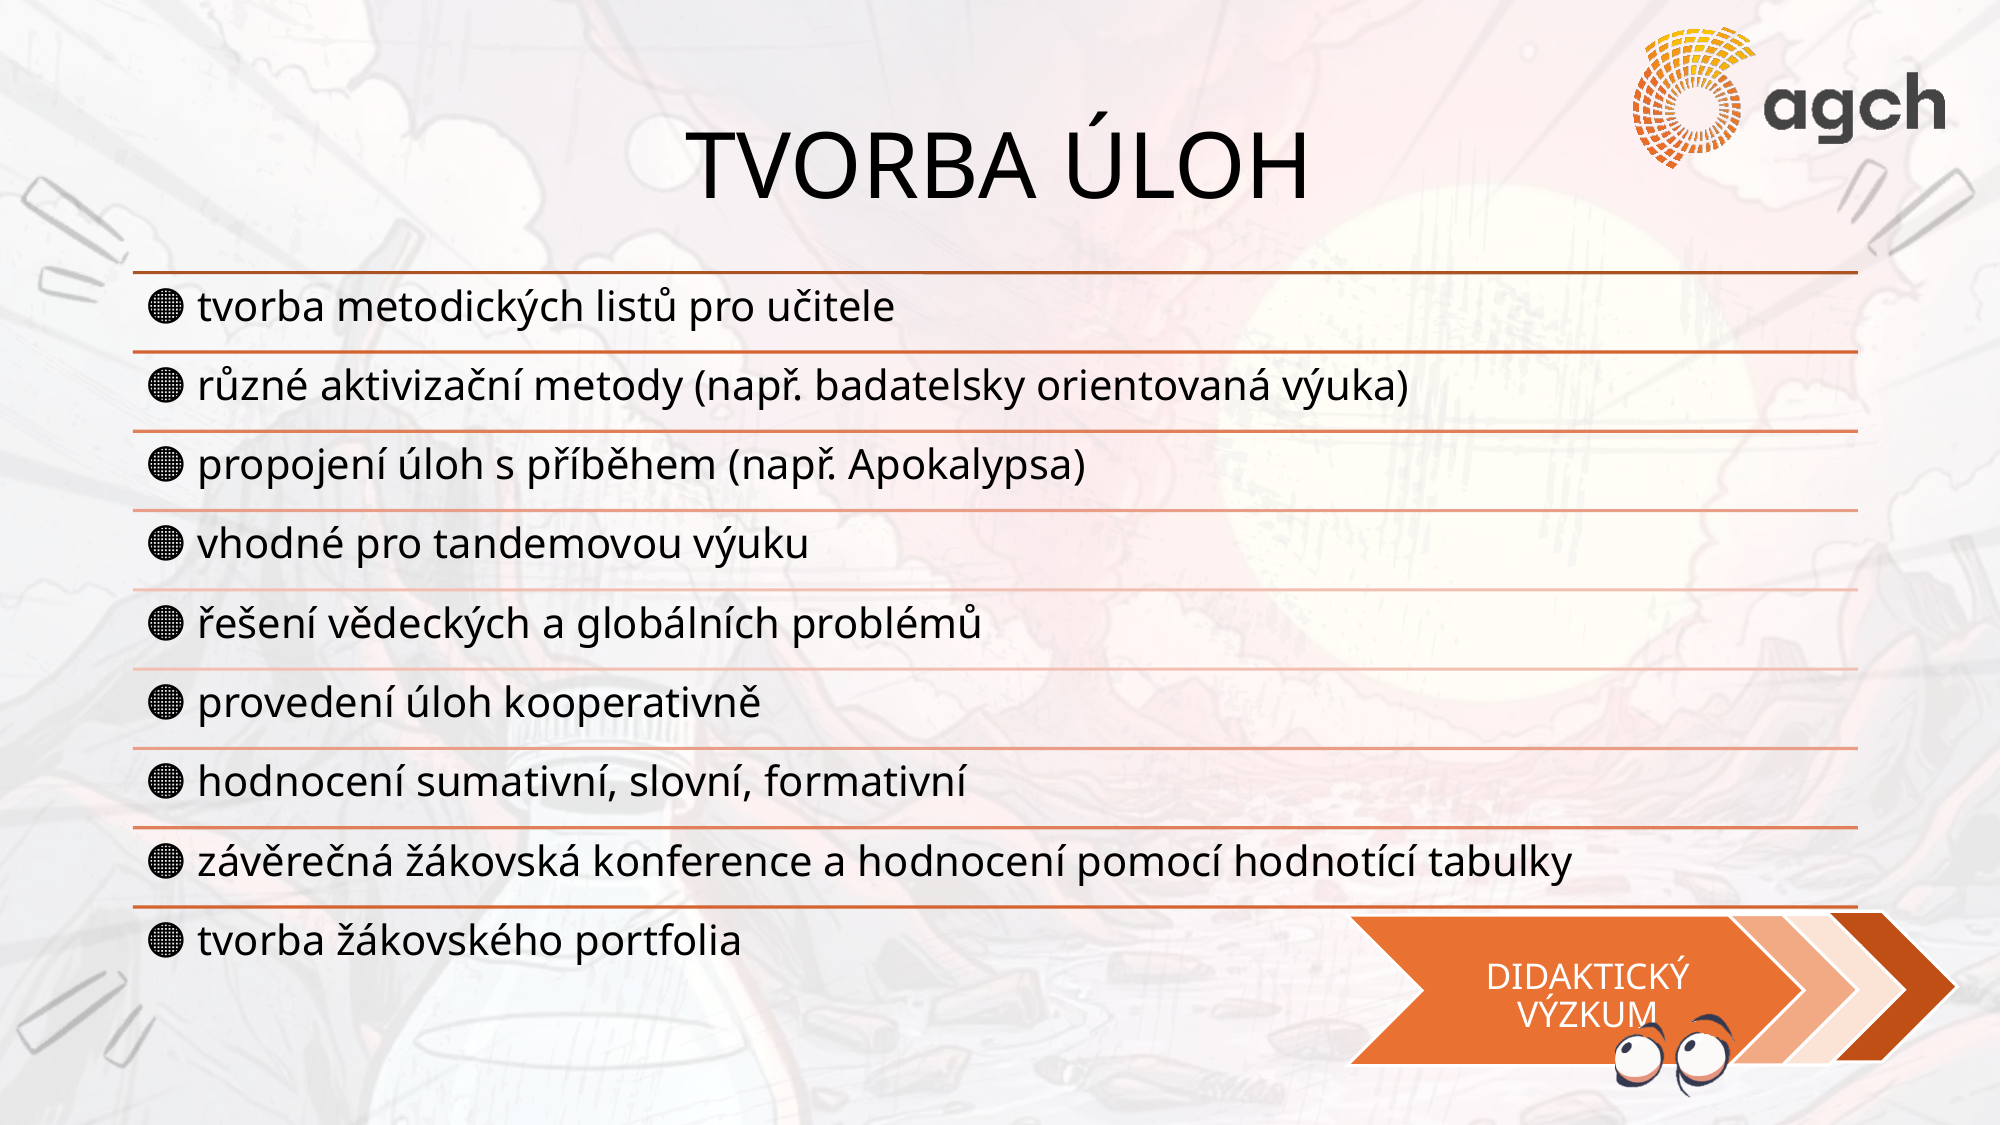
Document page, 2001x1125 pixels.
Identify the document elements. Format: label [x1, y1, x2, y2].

text_box [1499, 910, 1958, 1063]
text_box [1346, 914, 1805, 1073]
picture [0, 0, 2000, 1125]
text_box [1859, 913, 1905, 1066]
list [132, 272, 1859, 987]
text_box [1399, 913, 1859, 1066]
